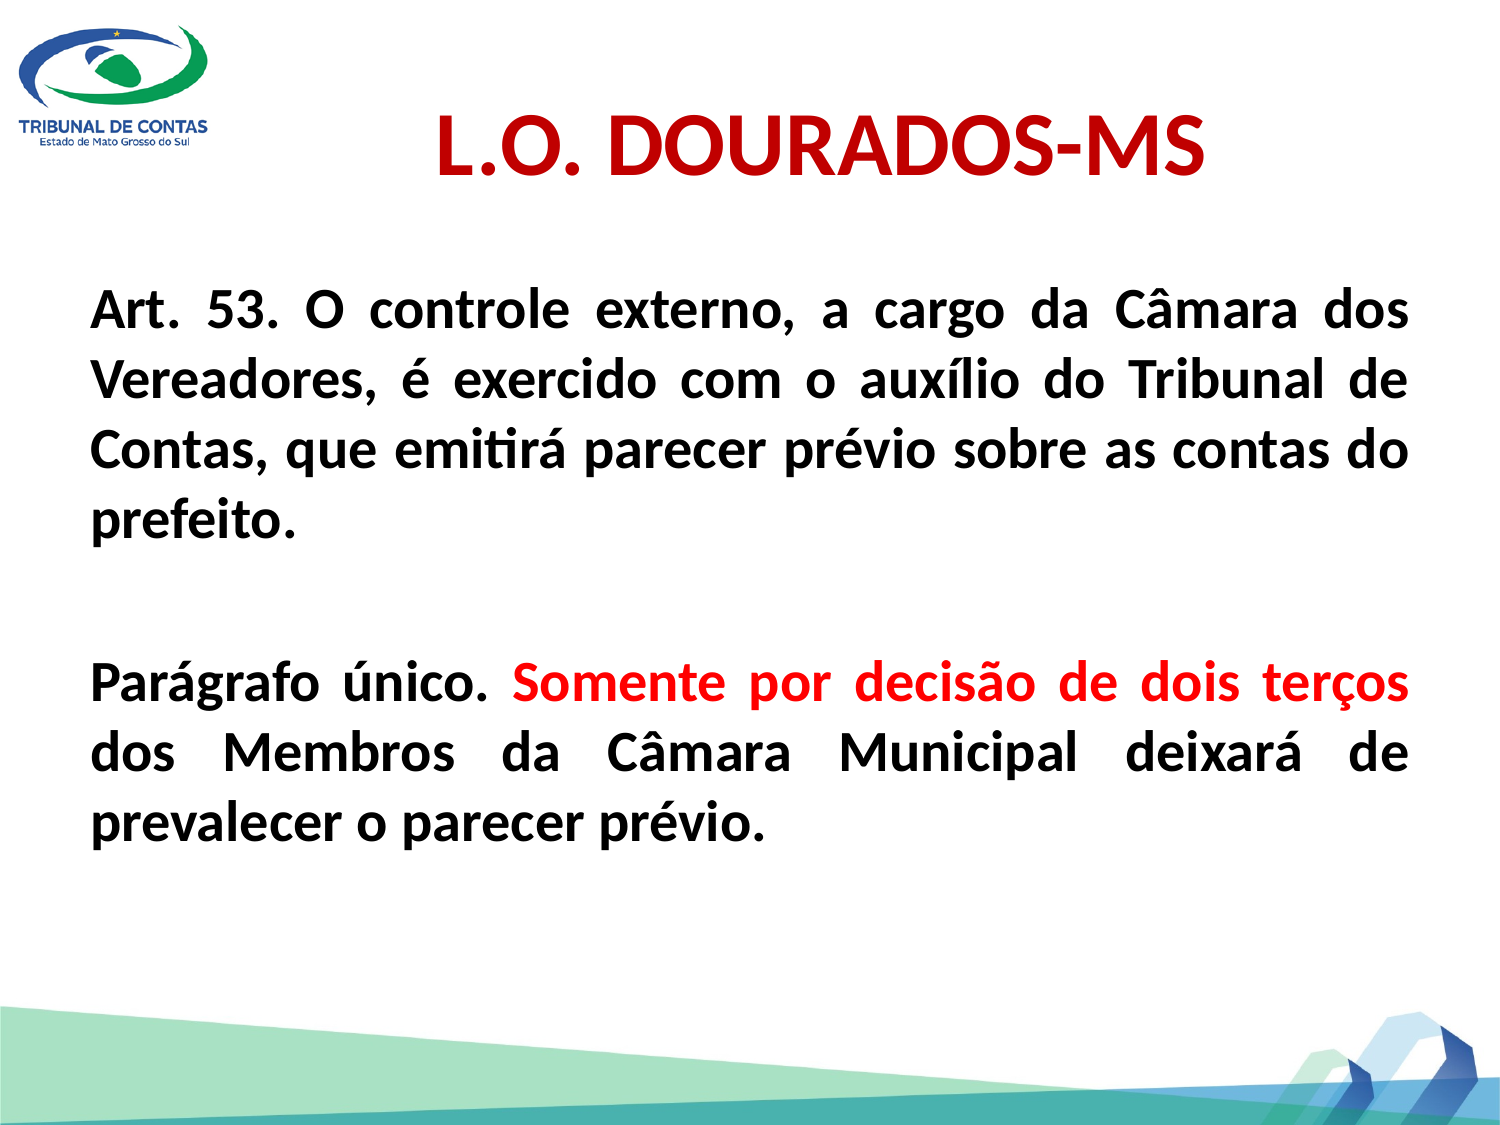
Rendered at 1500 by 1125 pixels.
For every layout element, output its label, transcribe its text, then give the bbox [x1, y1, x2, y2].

list Art. 53. O controle externo, a cargo da Câmara dos Vereadores, é exercido com o auxílio do Tribunal de Contas, que emitirá parecer prévio sobre as contas do prefeito. Parágrafo único. Somente por decisão de dois terços dos Membros da Câmara Municipal deixará de prevalecer o parecer prévio. [75, 262, 1425, 1005]
picture [0, 0, 1500, 1125]
title L.O. DOURADOS-MS [218, 45, 1425, 233]
